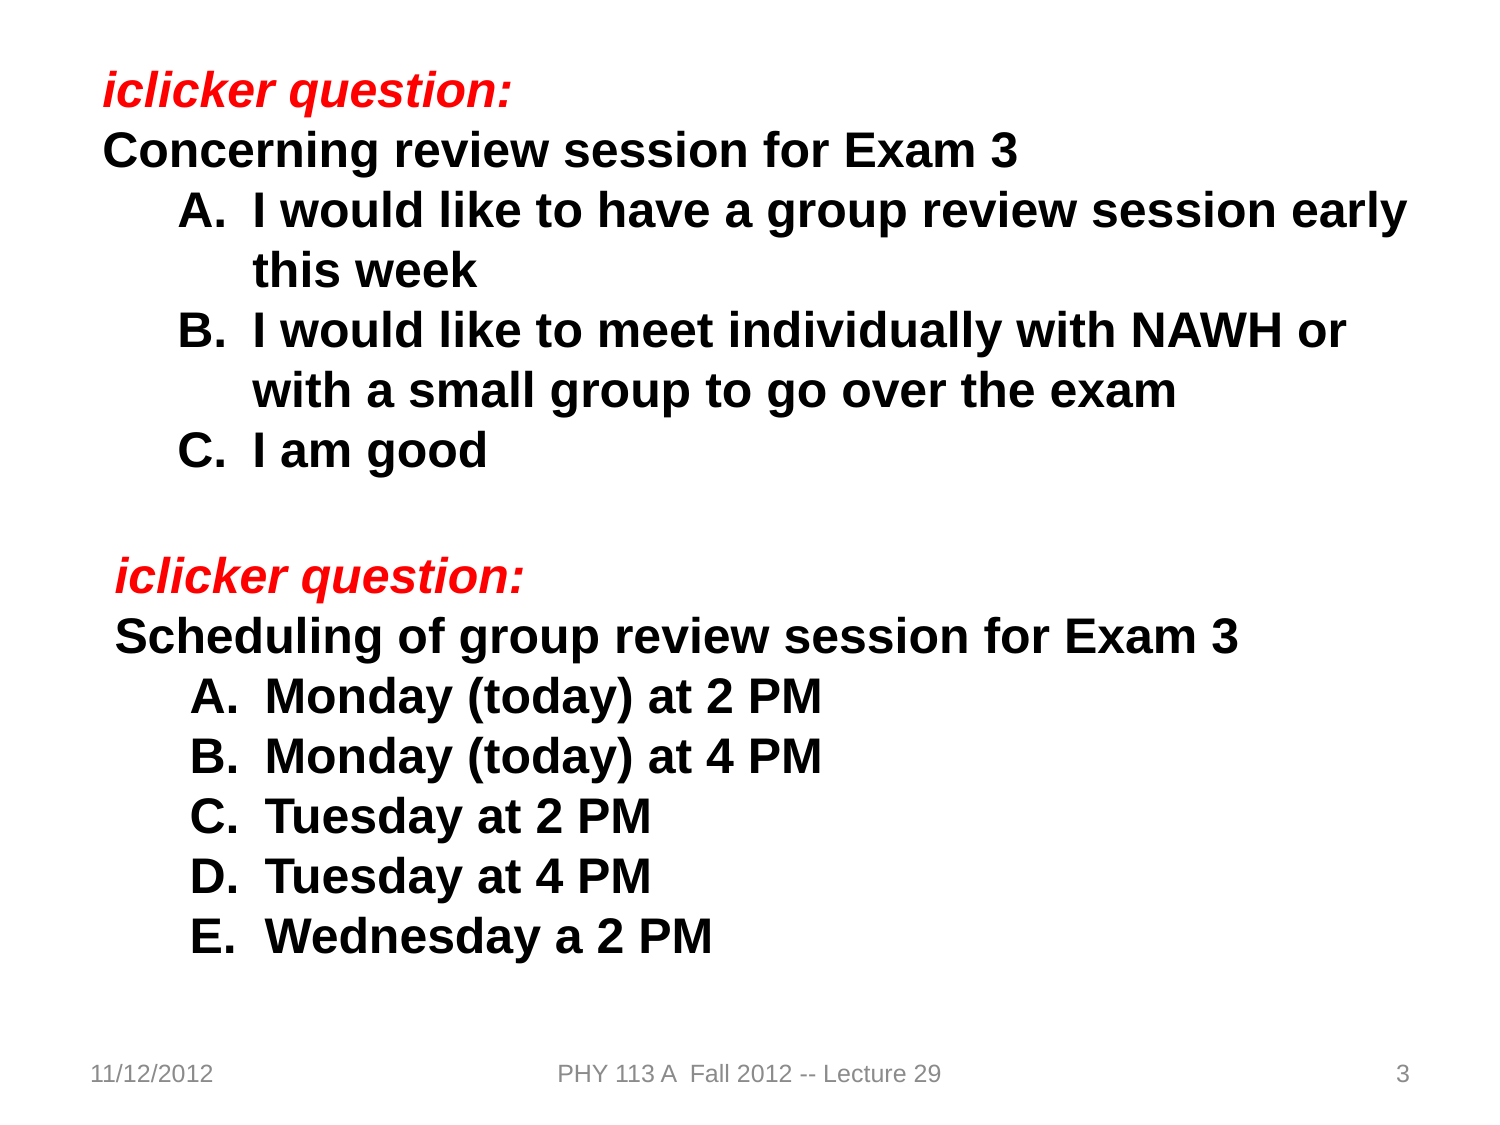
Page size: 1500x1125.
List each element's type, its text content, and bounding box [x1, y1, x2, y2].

slide_number 3 [1074, 1042, 1425, 1103]
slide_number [75, 1042, 425, 1103]
footer PHY 113 A Fall 2012 -- Lecture 29 [512, 1042, 988, 1103]
text_box iclicker question: Concerning review session for Exam 3 I would like to have a group review session early this week I would like to meet individually with NAWH or with a small group to go over the exam I am good [87, 49, 1438, 485]
text_box iclicker question: Scheduling of group review session for Exam 3 Monday (today) at 2 PM Monday (today) at 4 PM Tuesday at 2 PM Tuesday at 4 PM Wednesday a 2 PM [99, 535, 1450, 971]
